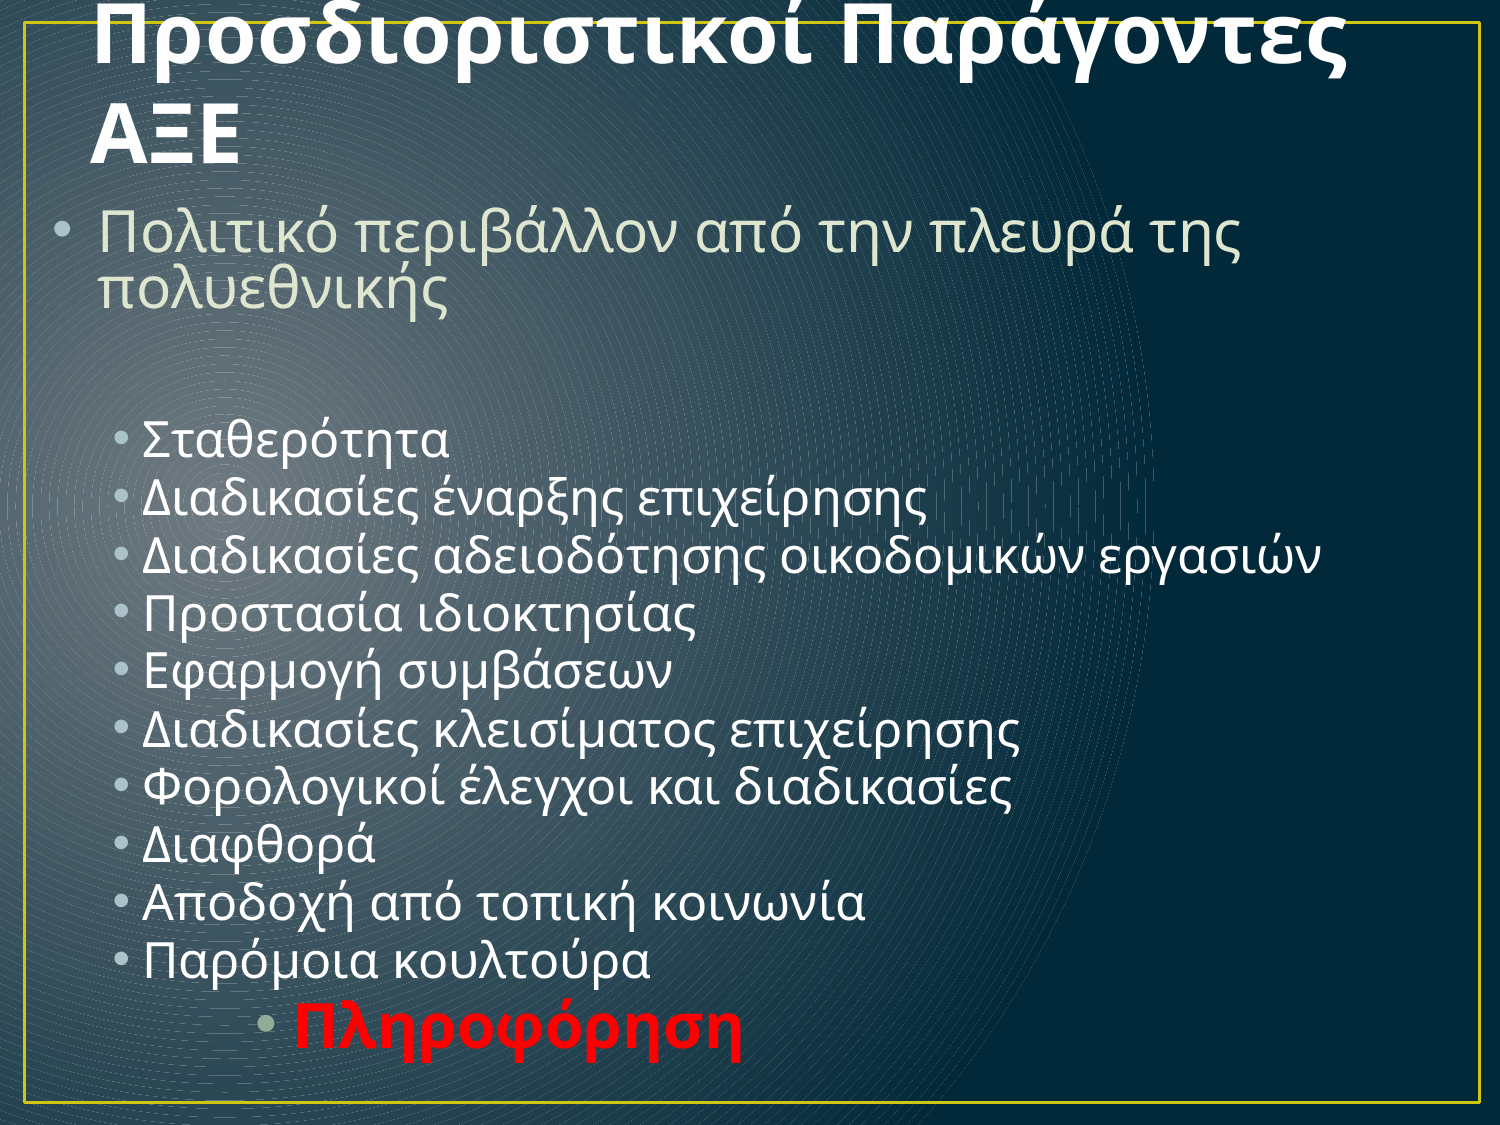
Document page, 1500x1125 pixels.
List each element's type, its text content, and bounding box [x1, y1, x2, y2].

list Πολιτικό περιβάλλον από την πλευρά της πολυεθνικής Σταθερότητα Διαδικασίες έναρξης επιχείρησης Διαδικασίες αδειοδότησης οικοδομικών εργασιών Προστασία ιδιοκτησίας Εφαρμογή συμβάσεων Διαδικασίες κλεισίματος επιχείρησης Φορολογικοί έλεγχοι και διαδικασίες Διαφθορά Αποδοχή από τοπική κοινωνία Παρόμοια κουλτούρα Πληροφόρηση [37, 200, 1463, 1063]
title Προσδιοριστικοί Παράγοντες ΑΞΕ [75, 0, 1425, 188]
